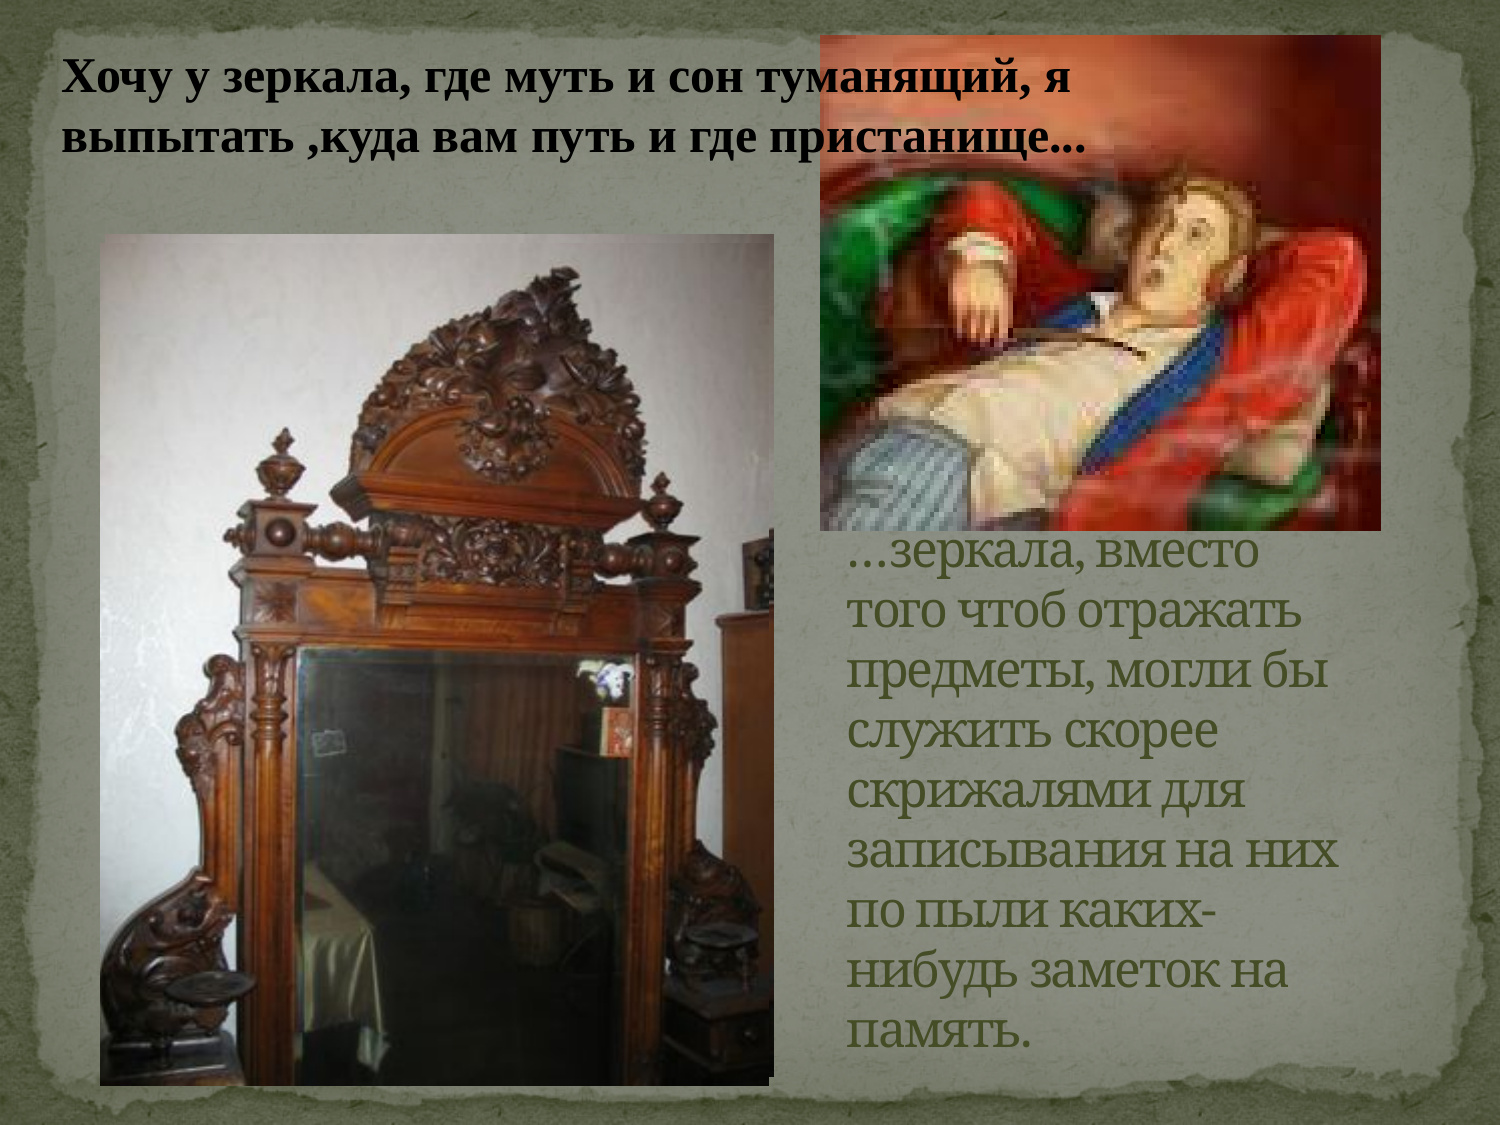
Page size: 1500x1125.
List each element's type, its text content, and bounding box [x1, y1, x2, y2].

title …зеркала, вместо того чтоб отражать предметы, могли бы служить скорее скрижалями для записывания на них по пыли каких-нибудь заметок на память. [831, 562, 1383, 1125]
text_box Хочу у зеркала, где муть и сон туманящий, я выпытать ,куда вам путь и где пристанище... [46, 35, 812, 170]
picture [100, 234, 774, 1086]
picture [820, 35, 1381, 531]
